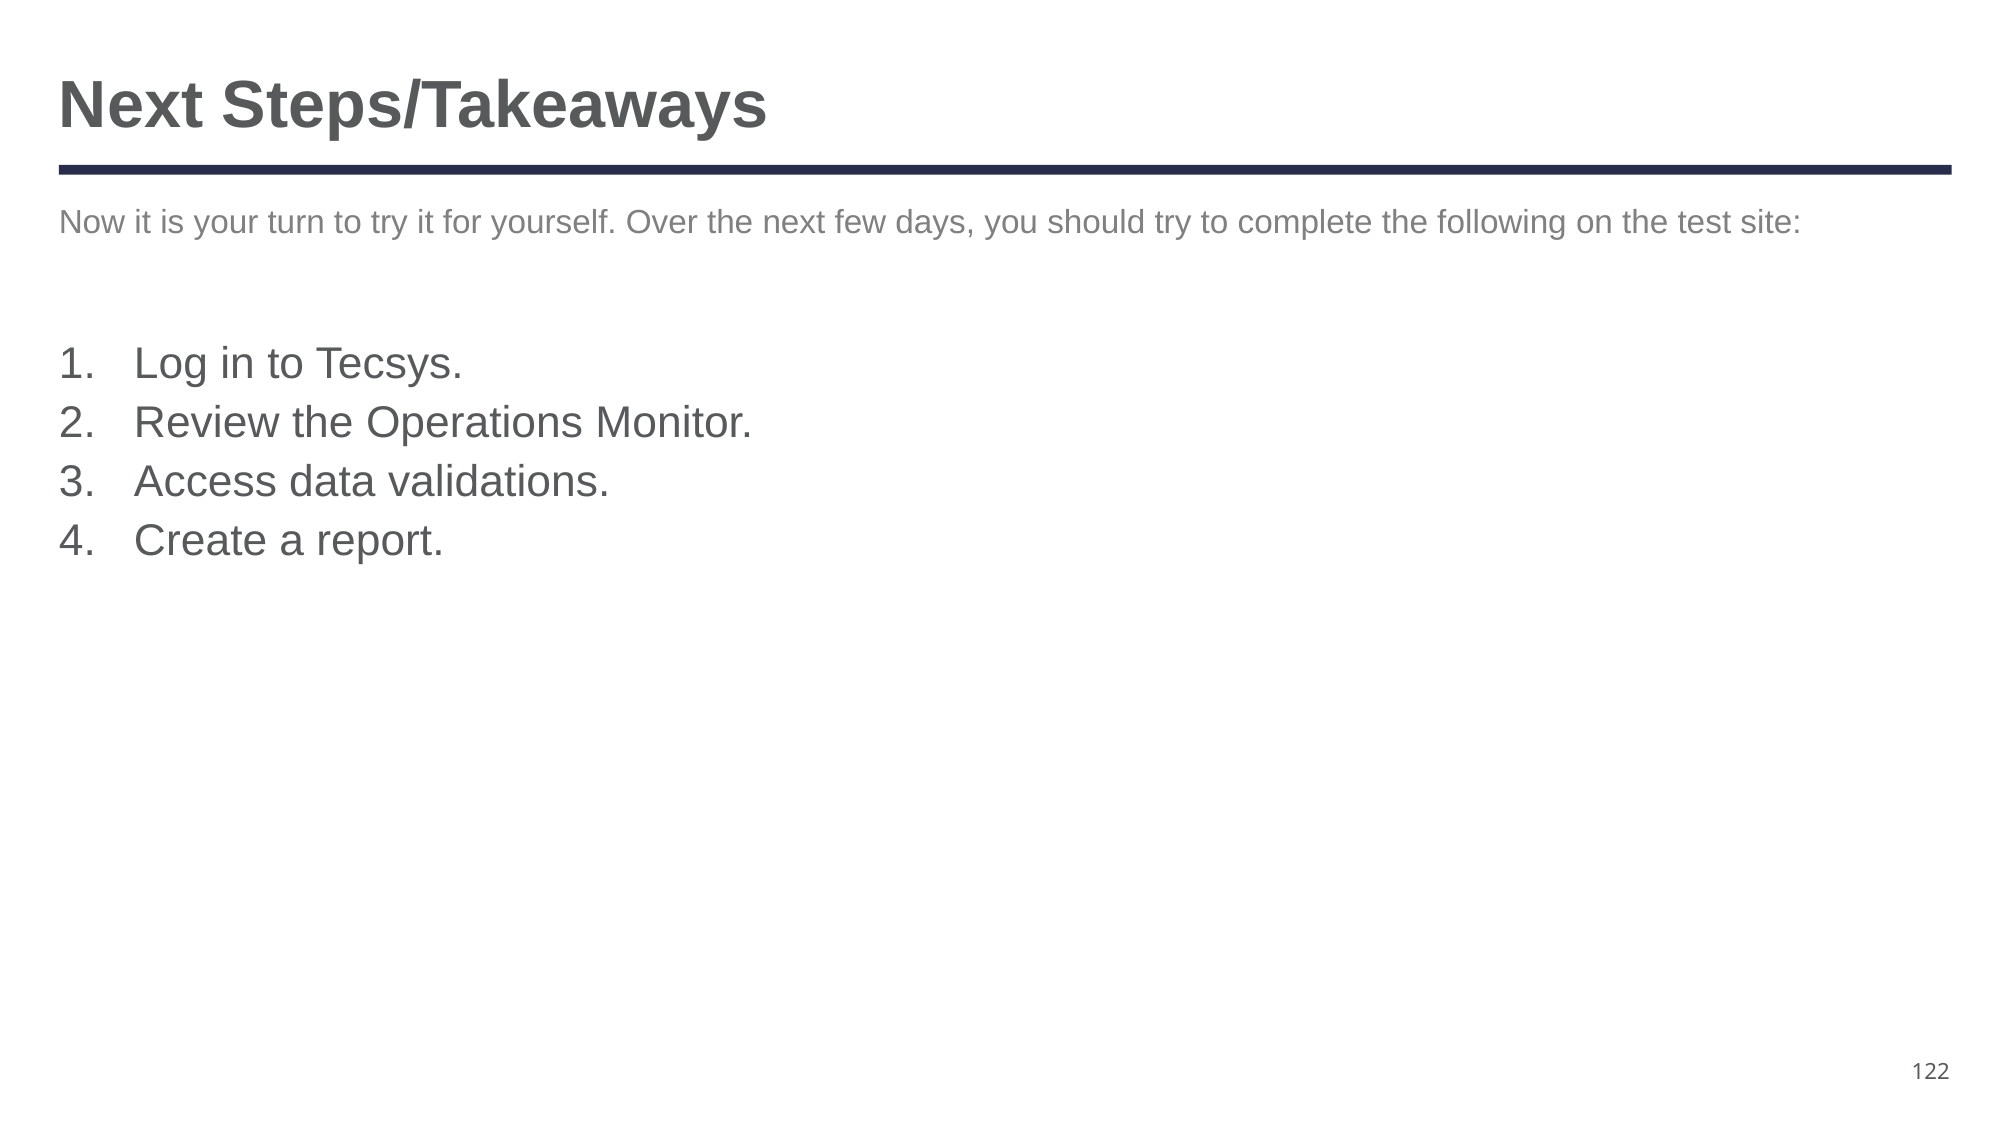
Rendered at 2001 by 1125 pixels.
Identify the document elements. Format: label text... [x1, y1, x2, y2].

list Log in to Tecsys. Review the Operations Monitor. Access data validations. Create a report. [58, 326, 1951, 999]
slide_number 122 [1875, 1038, 1950, 1108]
title Next Steps/Takeaways [58, 61, 1950, 154]
list Now it is your turn to try it for yourself. Over the next few days, you should try to complete the following on the test site: [58, 193, 1950, 299]
